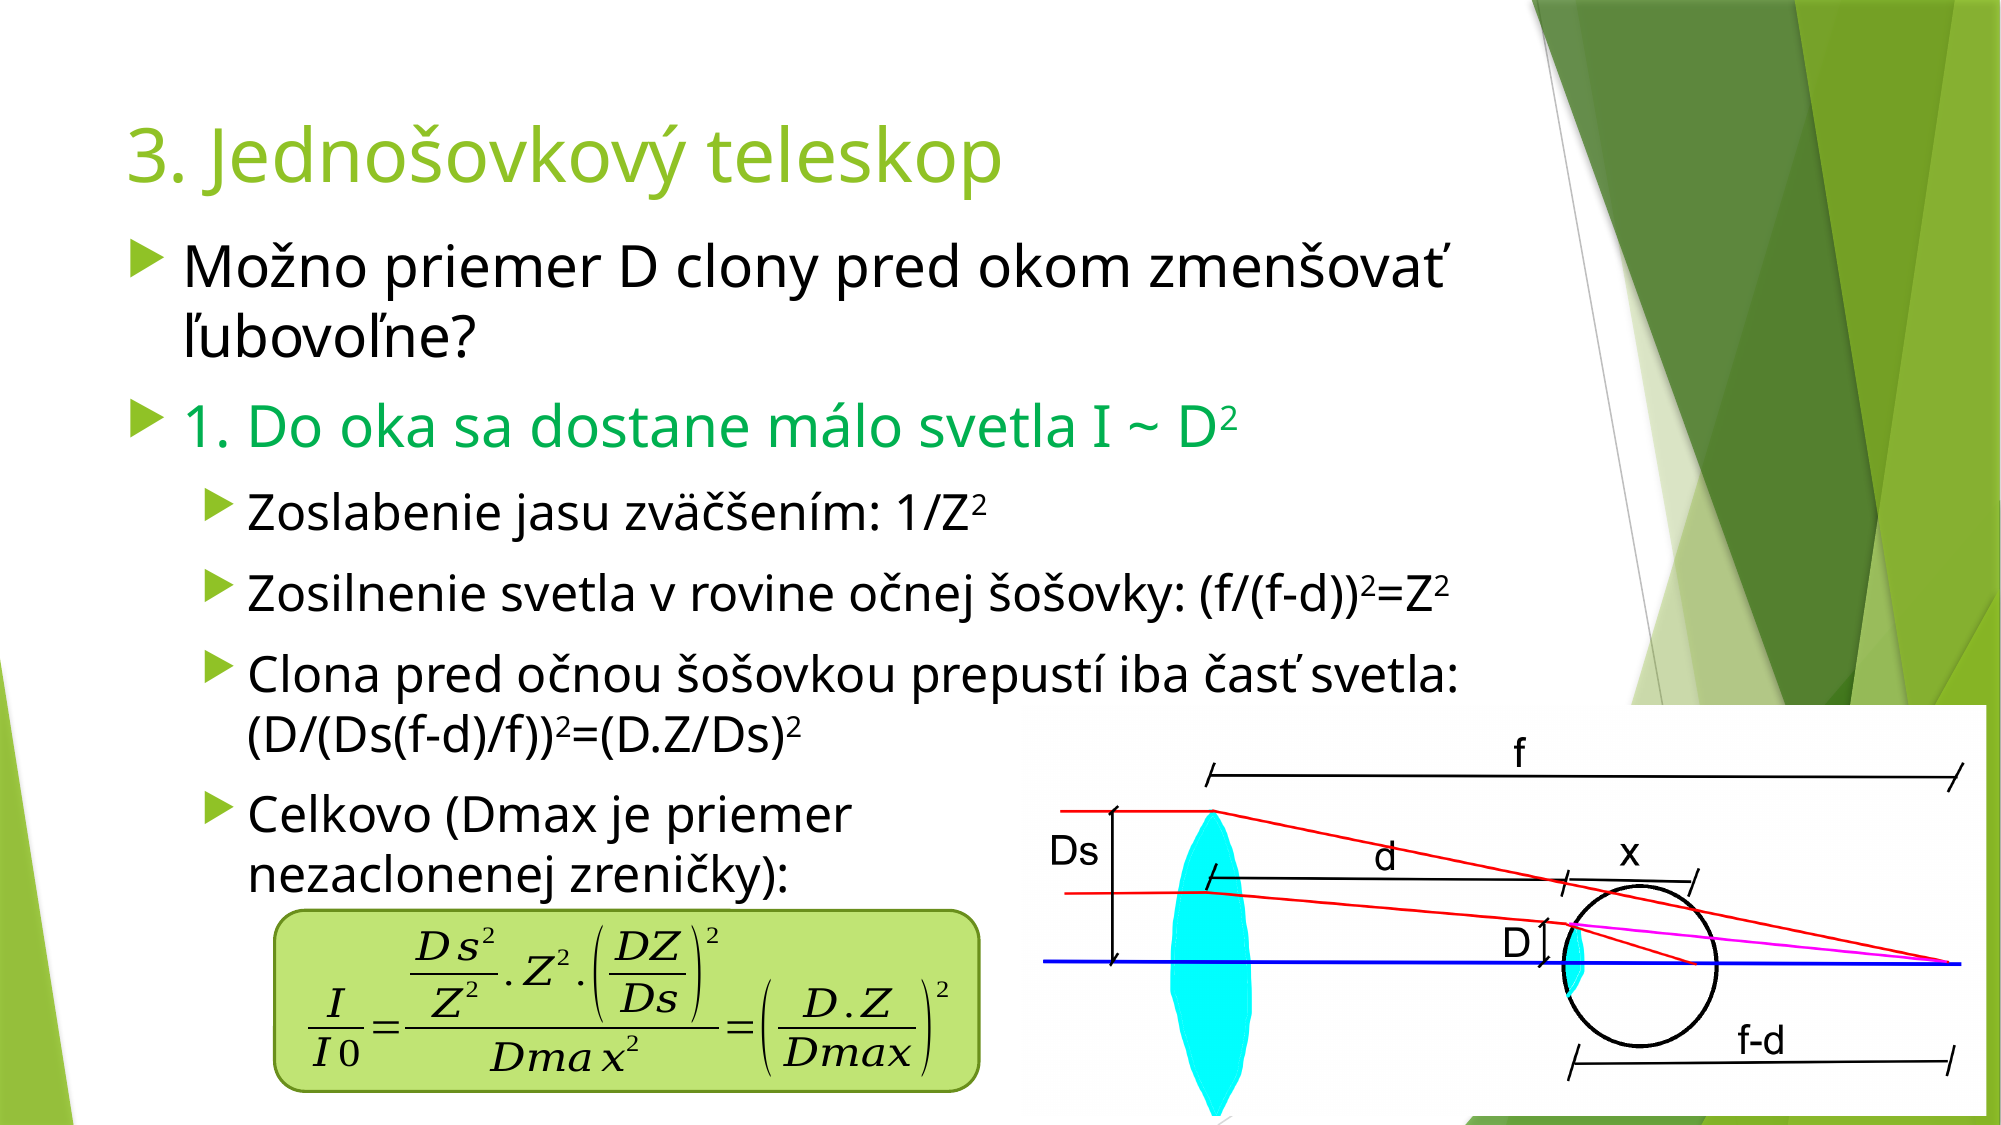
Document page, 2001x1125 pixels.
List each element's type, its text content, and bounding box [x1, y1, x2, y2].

list Možno priemer D clony pred okom zmenšovať ľubovoľne? 1. Do oka sa dostane málo svetla I ~ D2 Zoslabenie jasu zväčšením: 1/Z2 Zosilnenie svetla v rovine očnej šošovky: (f/(f-d))2=Z2 Clona pred očnou šošovkou prepustí iba časť svetla: (D/(Ds(f-d)/f))2=(D.Z/Ds)2 Celkovo (Dmax je priemer nezaclonenej zreničky): [111, 221, 1522, 1116]
picture [1021, 704, 1988, 1117]
text_box [272, 908, 981, 1093]
title 3. Jednošovkový teleskop [111, 99, 1522, 221]
